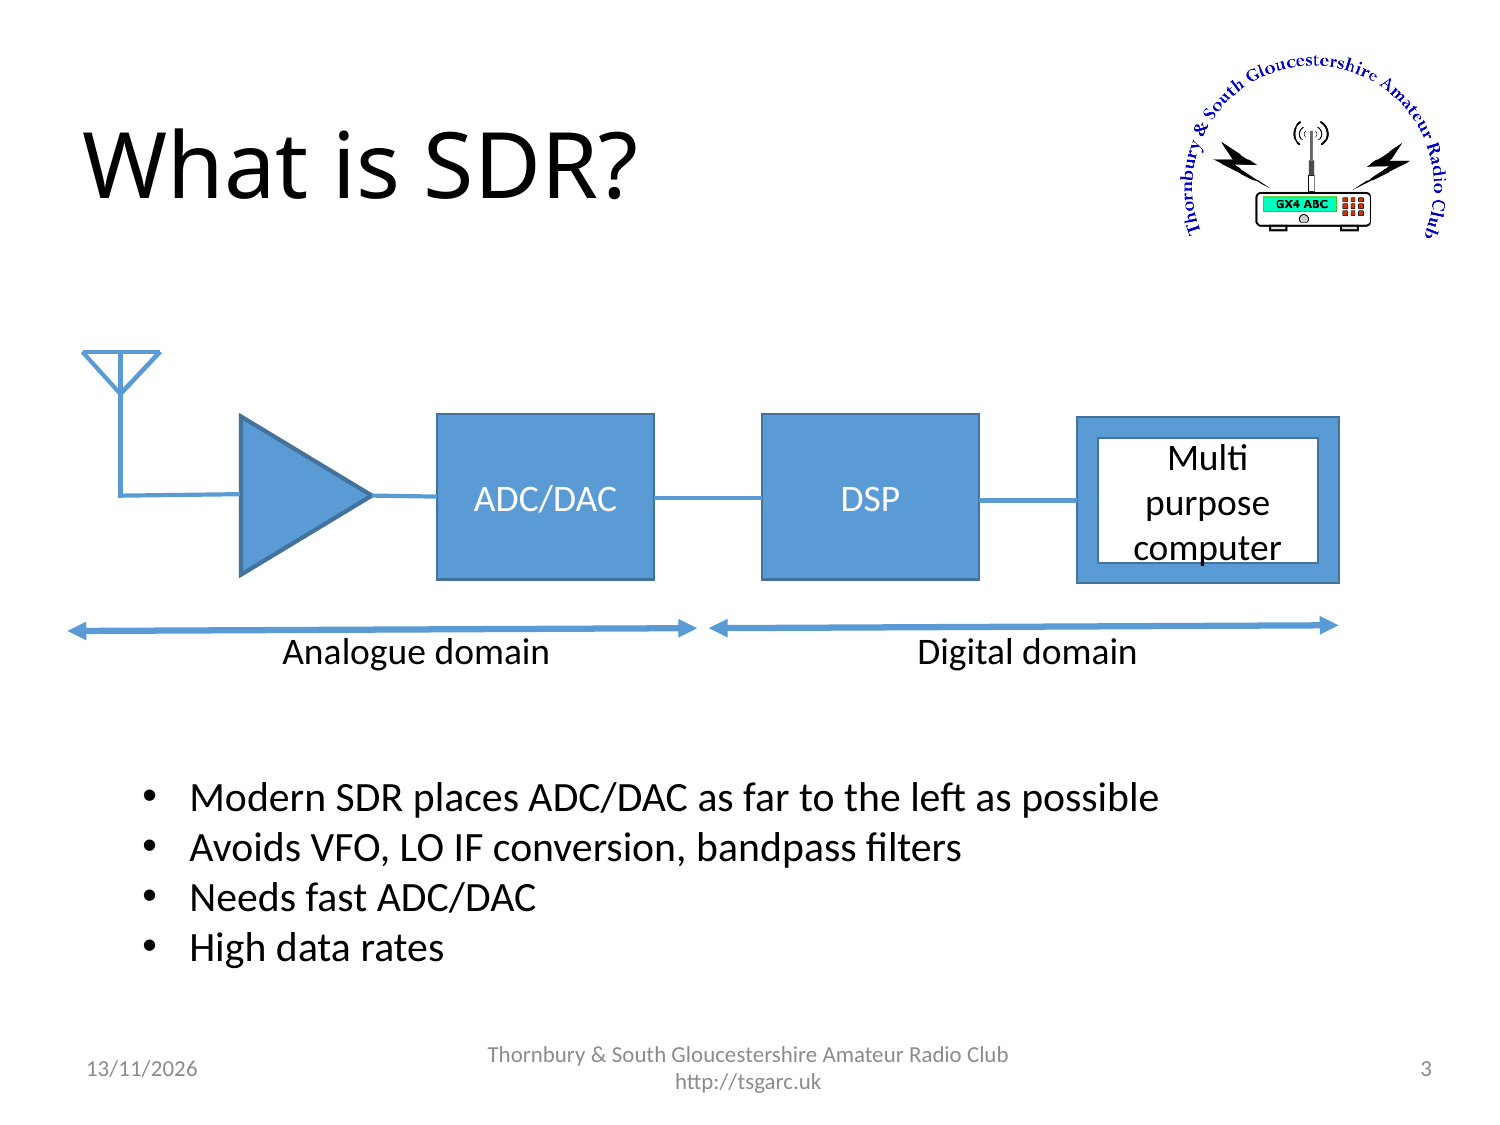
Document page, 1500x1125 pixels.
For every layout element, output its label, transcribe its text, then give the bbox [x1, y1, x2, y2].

text_box Digital domain [902, 619, 1153, 625]
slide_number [67, 1031, 216, 1103]
text_box Analogue domain [267, 631, 566, 680]
picture [1166, 35, 1464, 285]
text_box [82, 351, 1339, 584]
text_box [708, 625, 1339, 629]
text_box Digital domain [902, 629, 1153, 680]
slide_number 3 [1301, 1031, 1448, 1103]
text_box Modern SDR places ADC/DAC as far to the left as possible Avoids VFO, LO IF conversion, bandpass filters Needs fast ADC/DAC High data rates [127, 762, 1260, 978]
text_box Analogue domain [267, 619, 566, 628]
footer Thornbury & South Gloucestershire Amateur Radio Club http://tsgarc.uk [216, 1031, 1281, 1103]
title What is SDR? [67, 59, 1231, 278]
